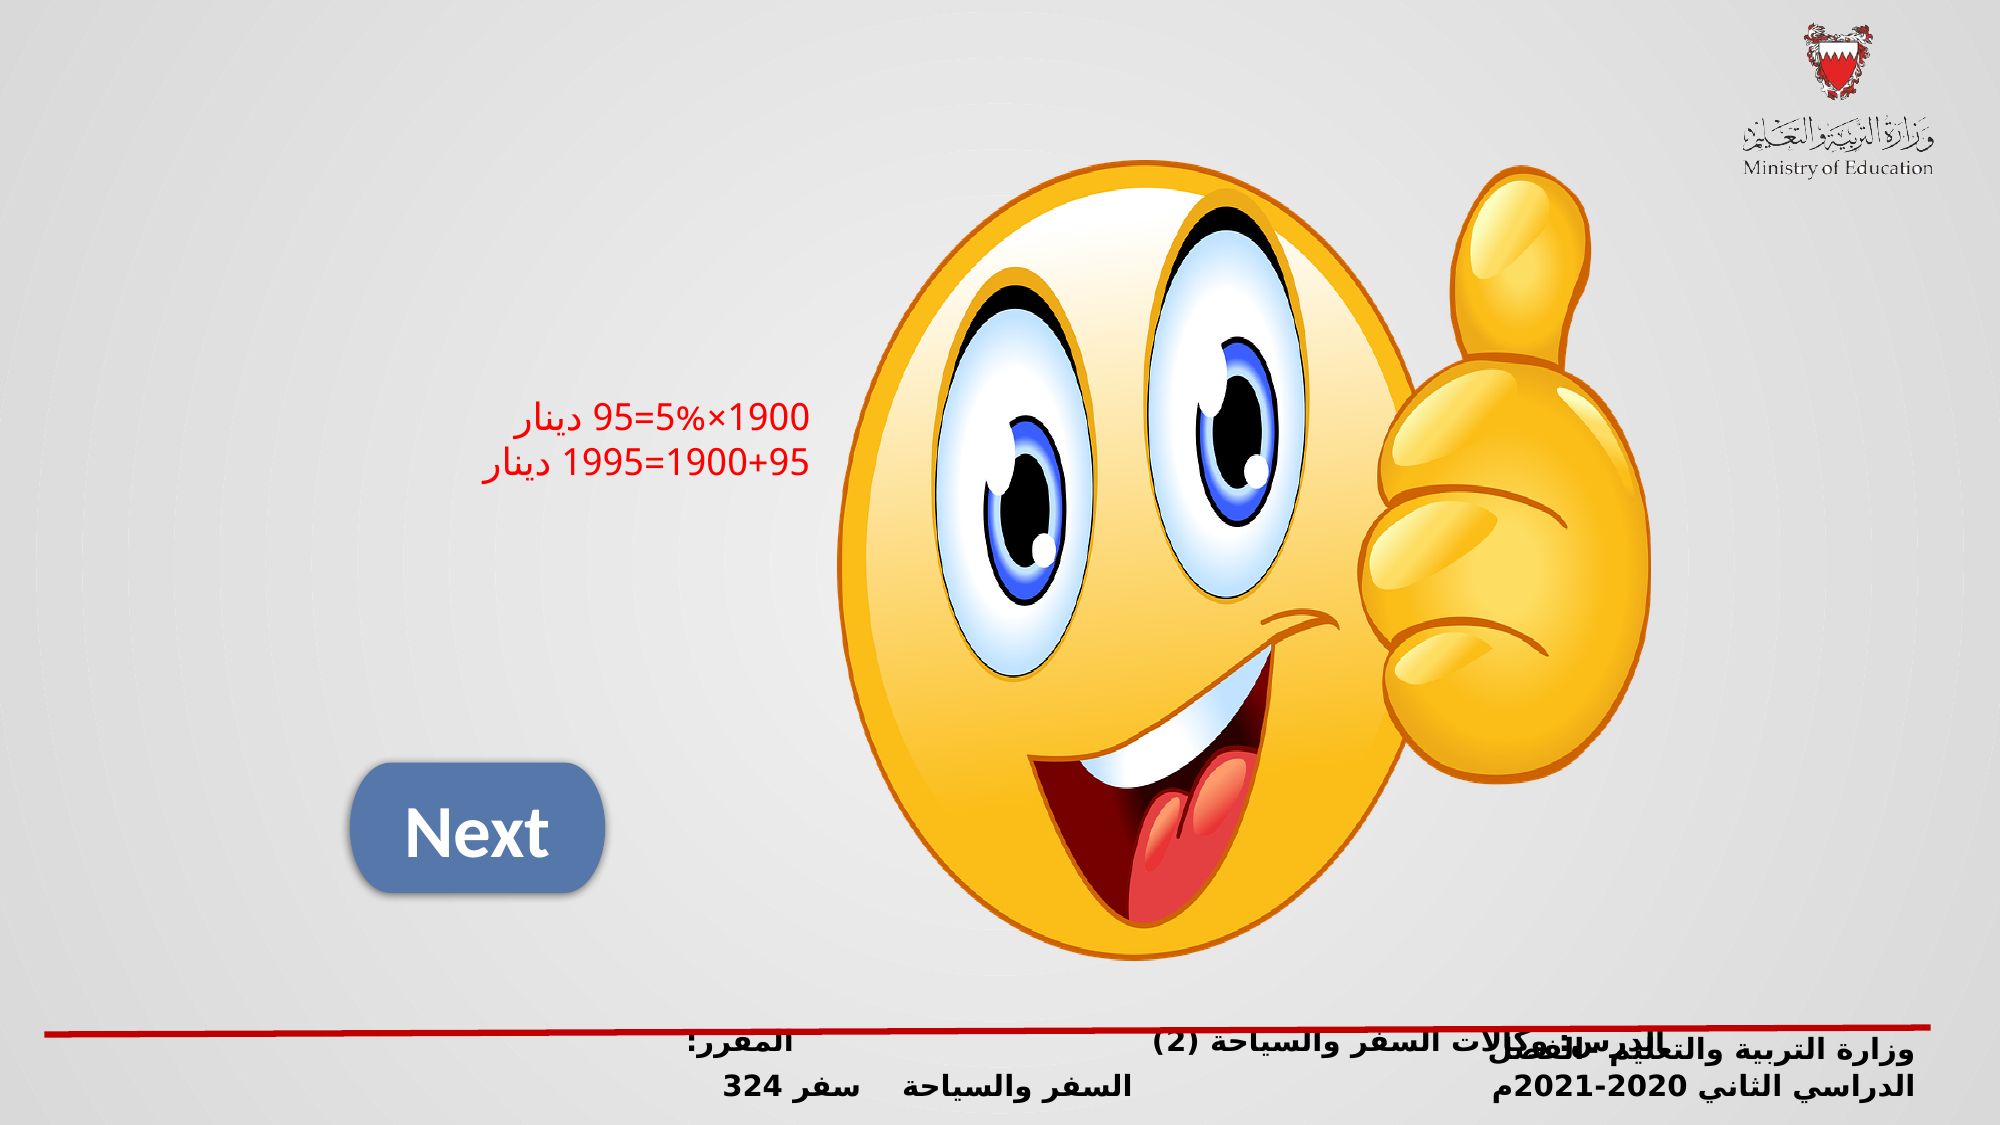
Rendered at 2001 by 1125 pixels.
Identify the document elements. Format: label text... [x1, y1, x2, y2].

text_box Next [349, 762, 606, 893]
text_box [44, 1027, 1931, 1035]
text_box وزارة التربية والتعليم –الفصل الدراسي الثاني 2020-2021م [1369, 1035, 1931, 1097]
text_box 1900×5%=95 دينار 1900+95=1995 دينار [324, 385, 825, 491]
picture [1705, 0, 1976, 208]
text_box الدرس: وكالات السفر والسياحة (2) المقرر: السفر والسياحة سفر 324 [181, 1035, 1369, 1087]
picture [837, 160, 1651, 961]
